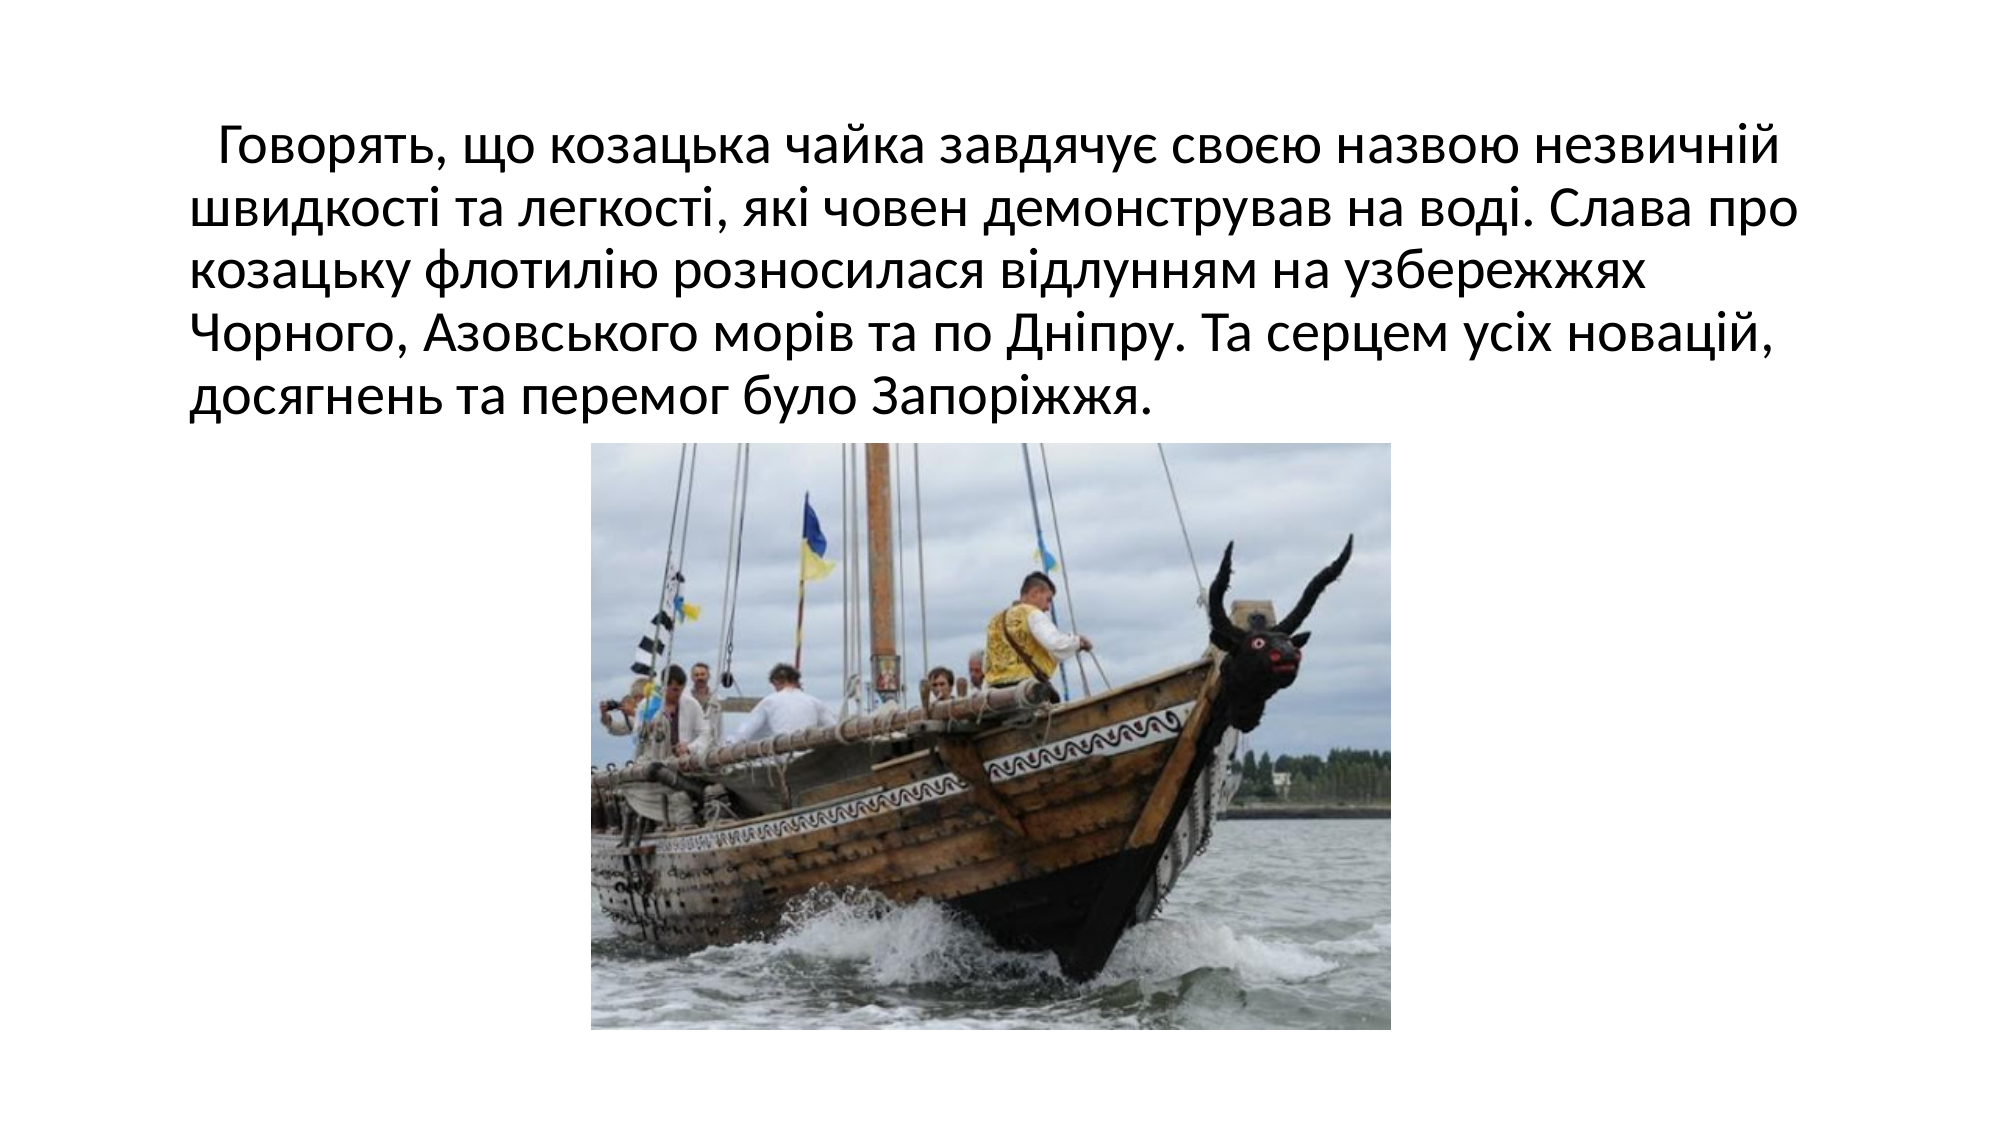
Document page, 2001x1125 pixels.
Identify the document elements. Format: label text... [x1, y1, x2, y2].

list Говорять, що козацька чайка завдячує своєю назвою незвичній швидкості та легкості, які човен демонстрував на воді. Слава про козацьку флотилію розносилася відлунням на узбережжях Чорного, Азовського морів та по Дніпру. Та серцем усіх новацій, досягнень та перемог було Запоріжжя. [137, 105, 1863, 1014]
picture [590, 443, 1392, 1030]
